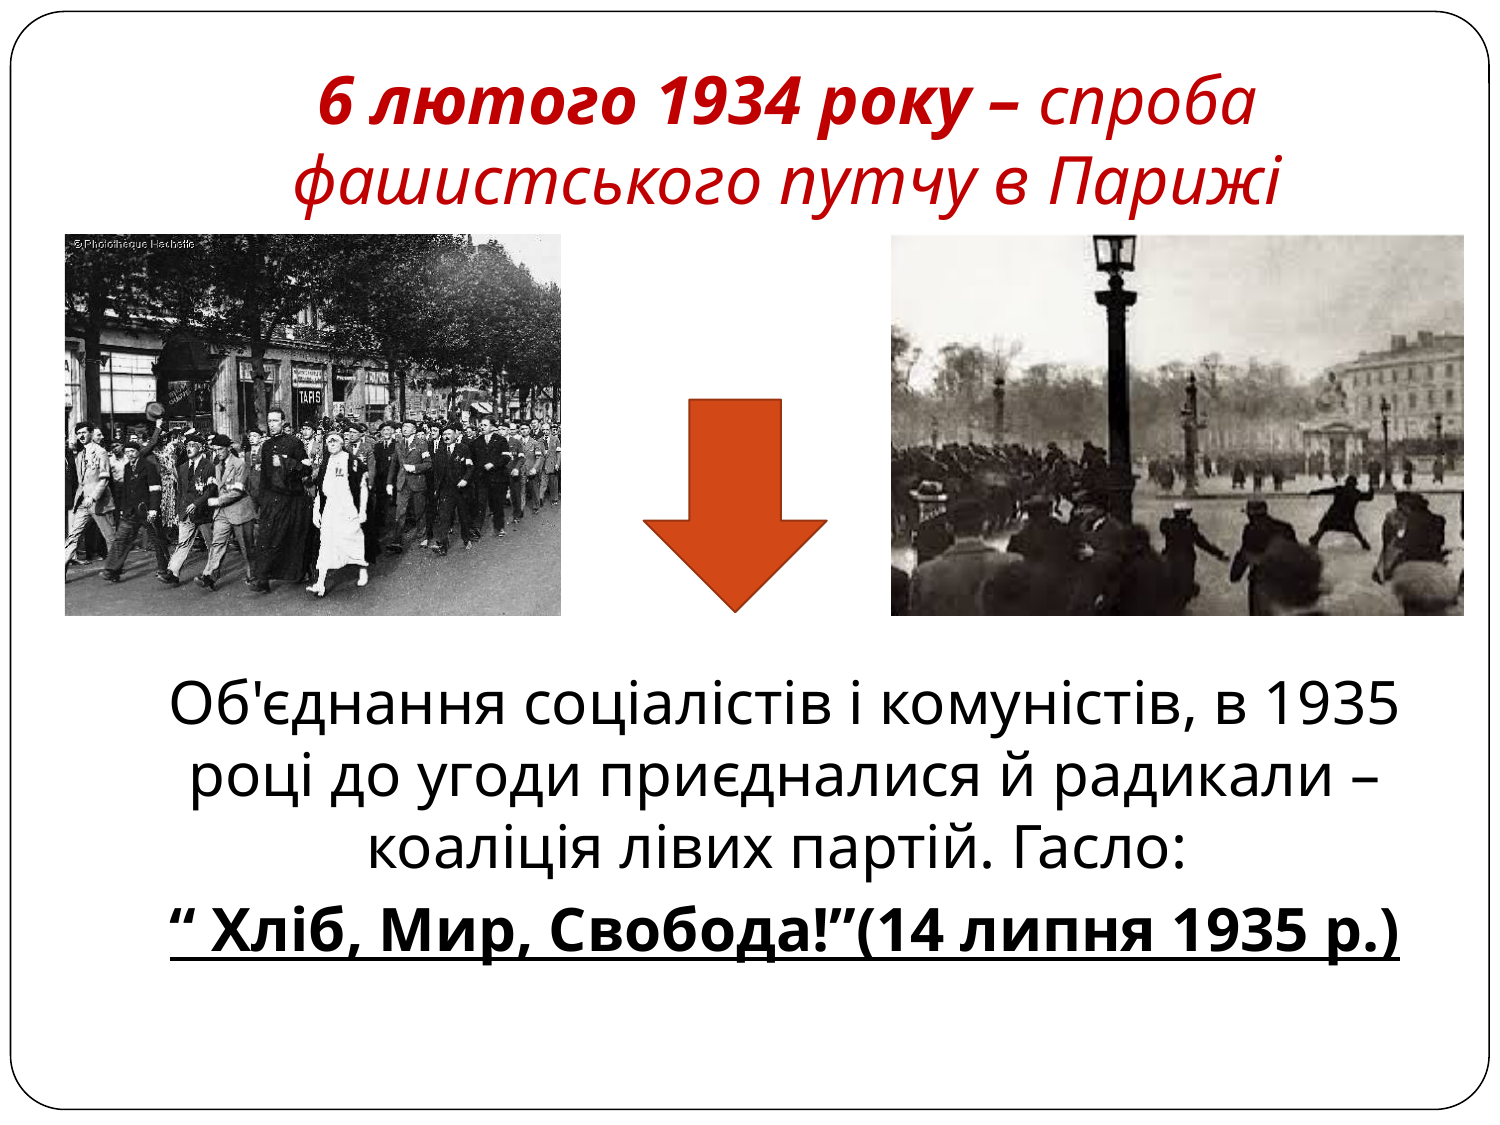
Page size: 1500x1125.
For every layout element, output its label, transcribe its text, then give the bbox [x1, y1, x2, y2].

picture [891, 234, 1464, 616]
picture [64, 234, 562, 616]
text_box [643, 399, 827, 613]
title 6 лютого 1934 року – спроба фашистського путчу в Парижі [150, 45, 1425, 233]
list Об'єднання соціалістів і комуністів, в 1935 році до угоди приєдналися й радикали – коаліція лівих партій. Гасло: “ Хліб, Мир, Свобода!”(14 липня 1935 р.) [147, 656, 1423, 1035]
